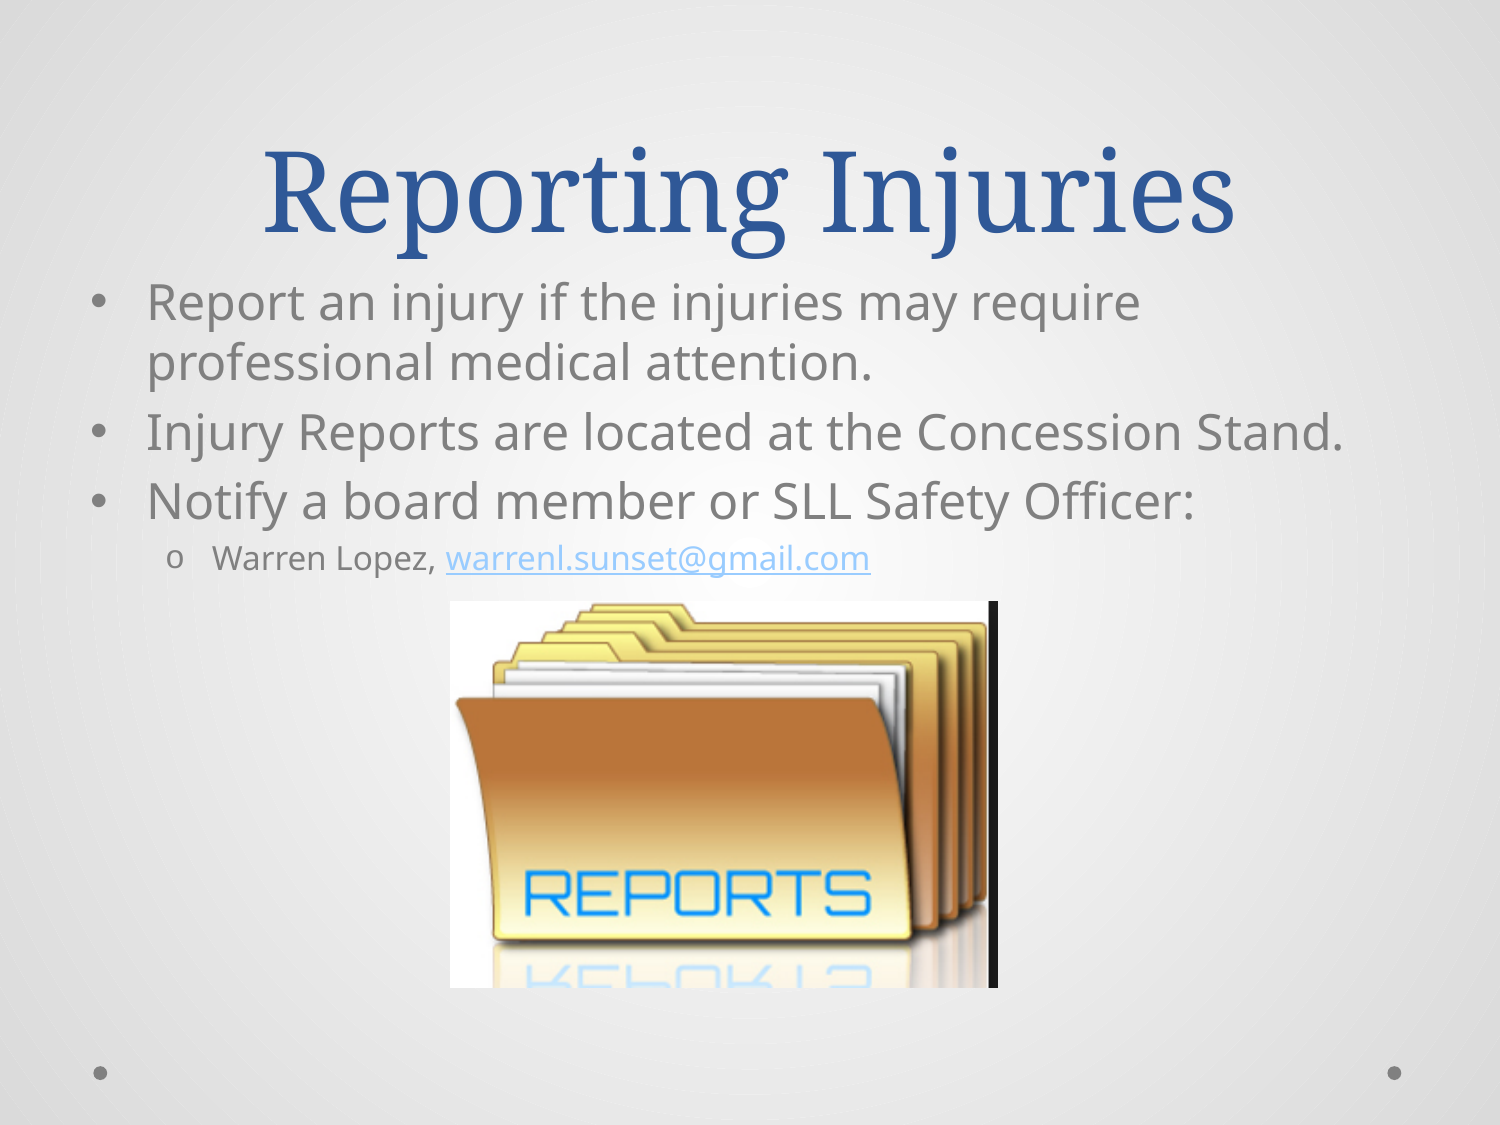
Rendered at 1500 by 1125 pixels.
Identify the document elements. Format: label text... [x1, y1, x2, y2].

title Reporting Injuries [75, 0, 1425, 262]
list Report an injury if the injuries may require professional medical attention. Injury Reports are located at the Concession Stand. Notify a board member or SLL Safety Officer: Warren Lopez, warrenl.sunset@gmail.com [75, 262, 1425, 1005]
picture [449, 601, 998, 988]
